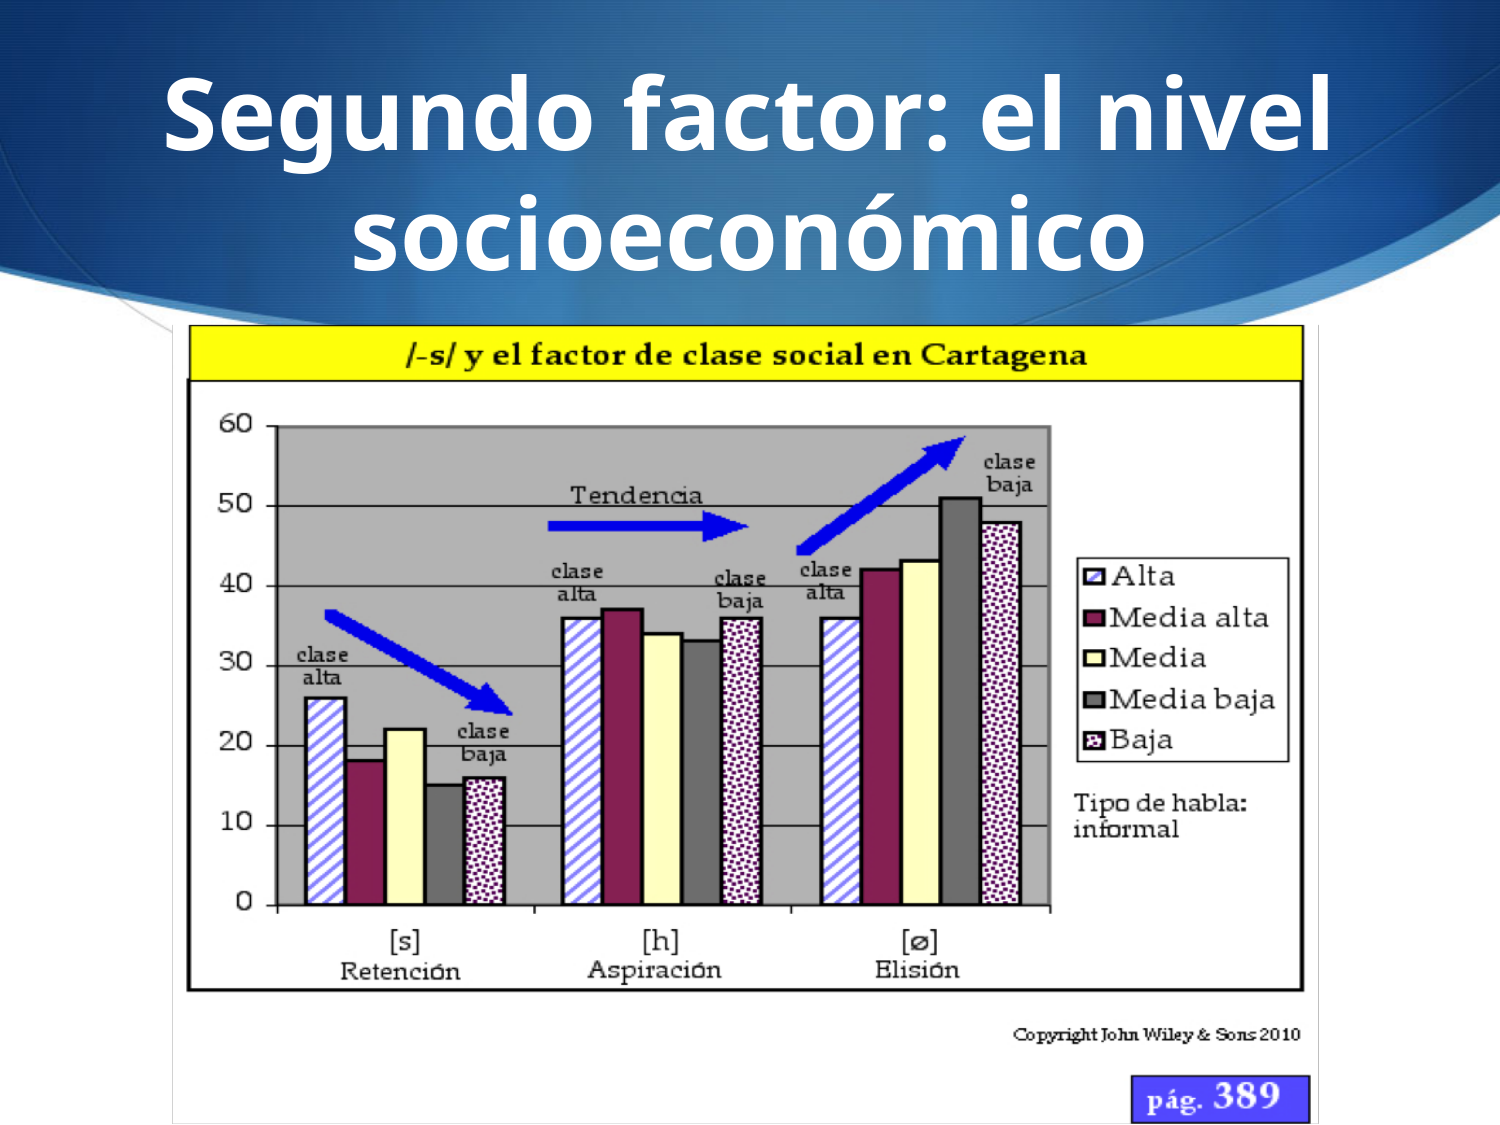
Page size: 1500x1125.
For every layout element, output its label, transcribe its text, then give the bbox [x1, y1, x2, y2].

picture [0, 0, 1500, 323]
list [0, 323, 1500, 1125]
title Segundo factor: el nivel socioeconómico [75, 56, 1425, 285]
